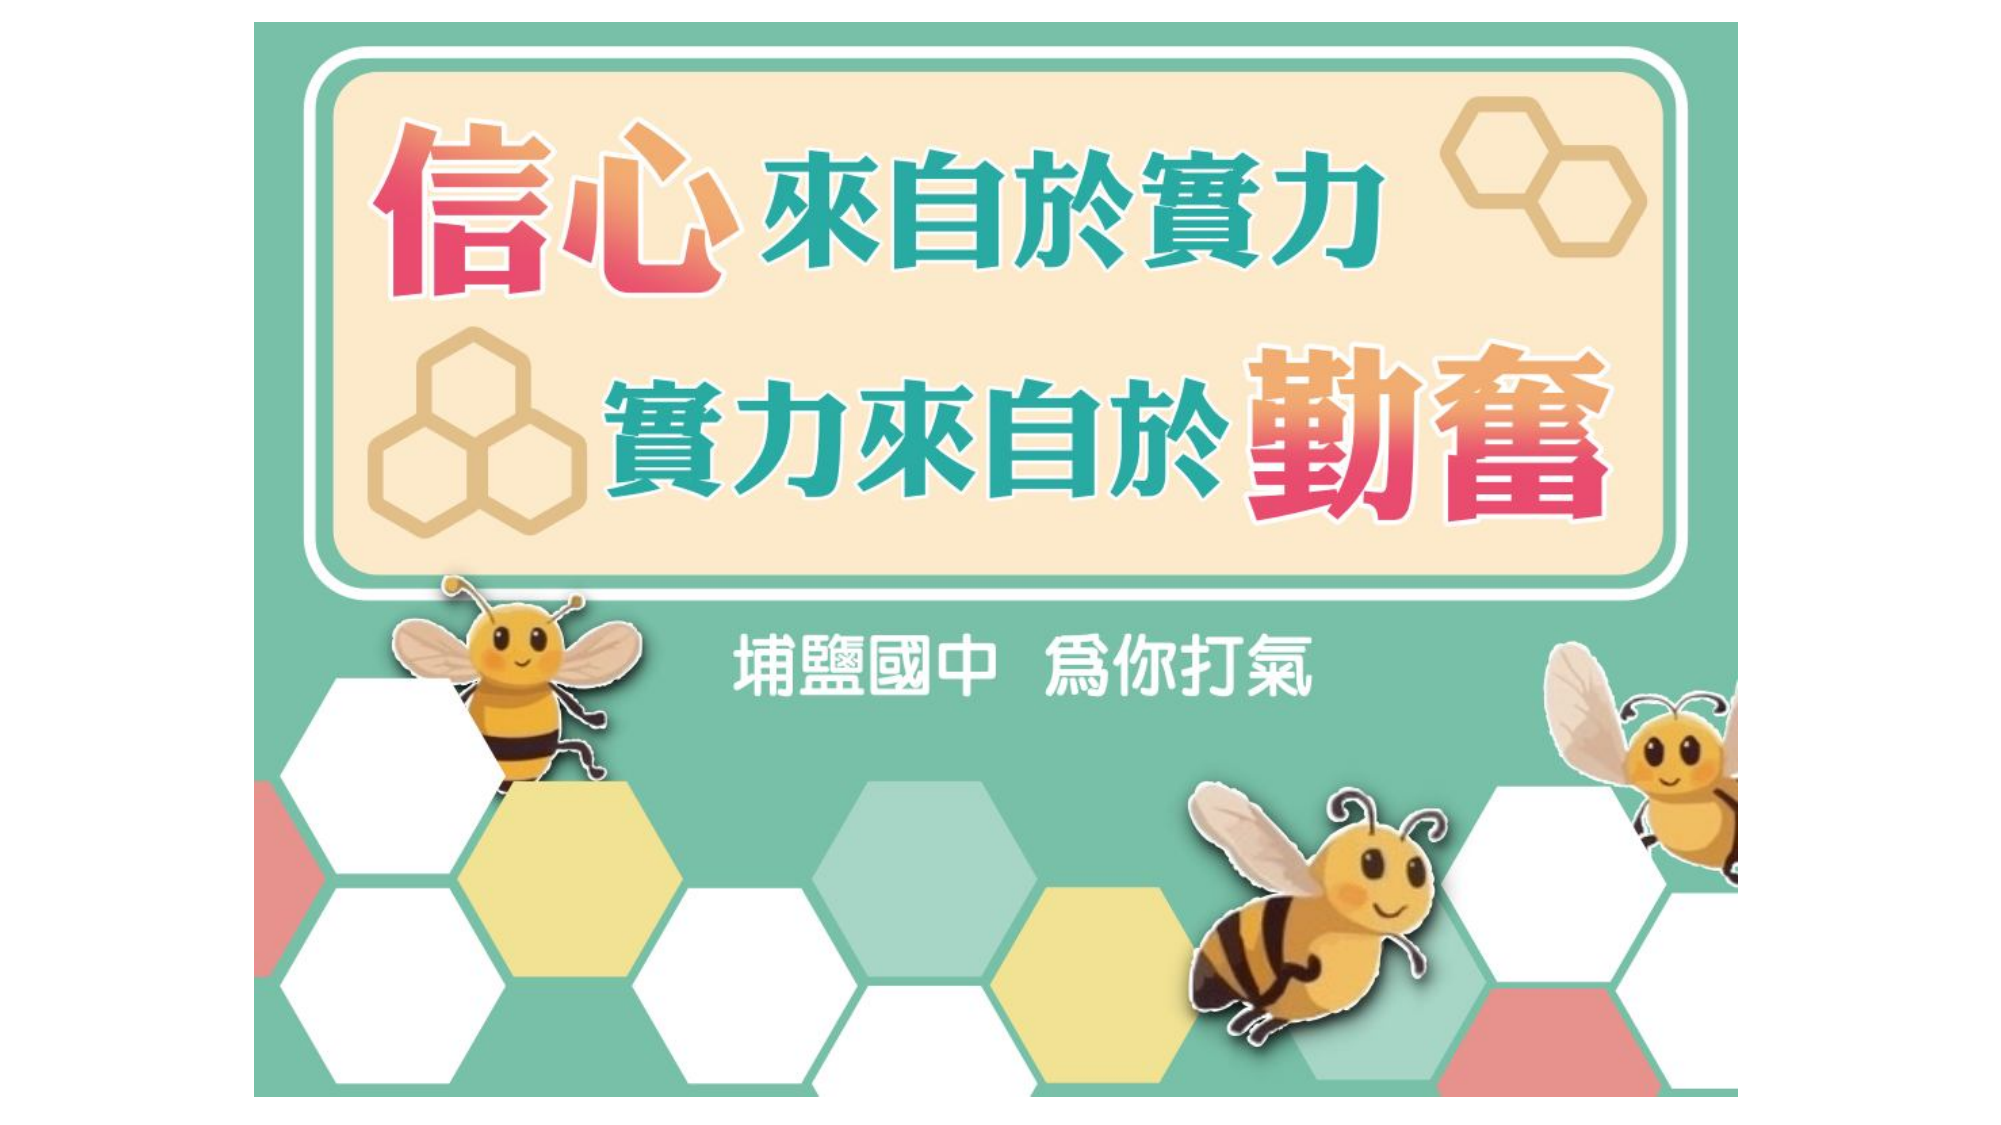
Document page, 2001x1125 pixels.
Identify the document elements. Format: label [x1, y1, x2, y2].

picture [254, 22, 1738, 1097]
